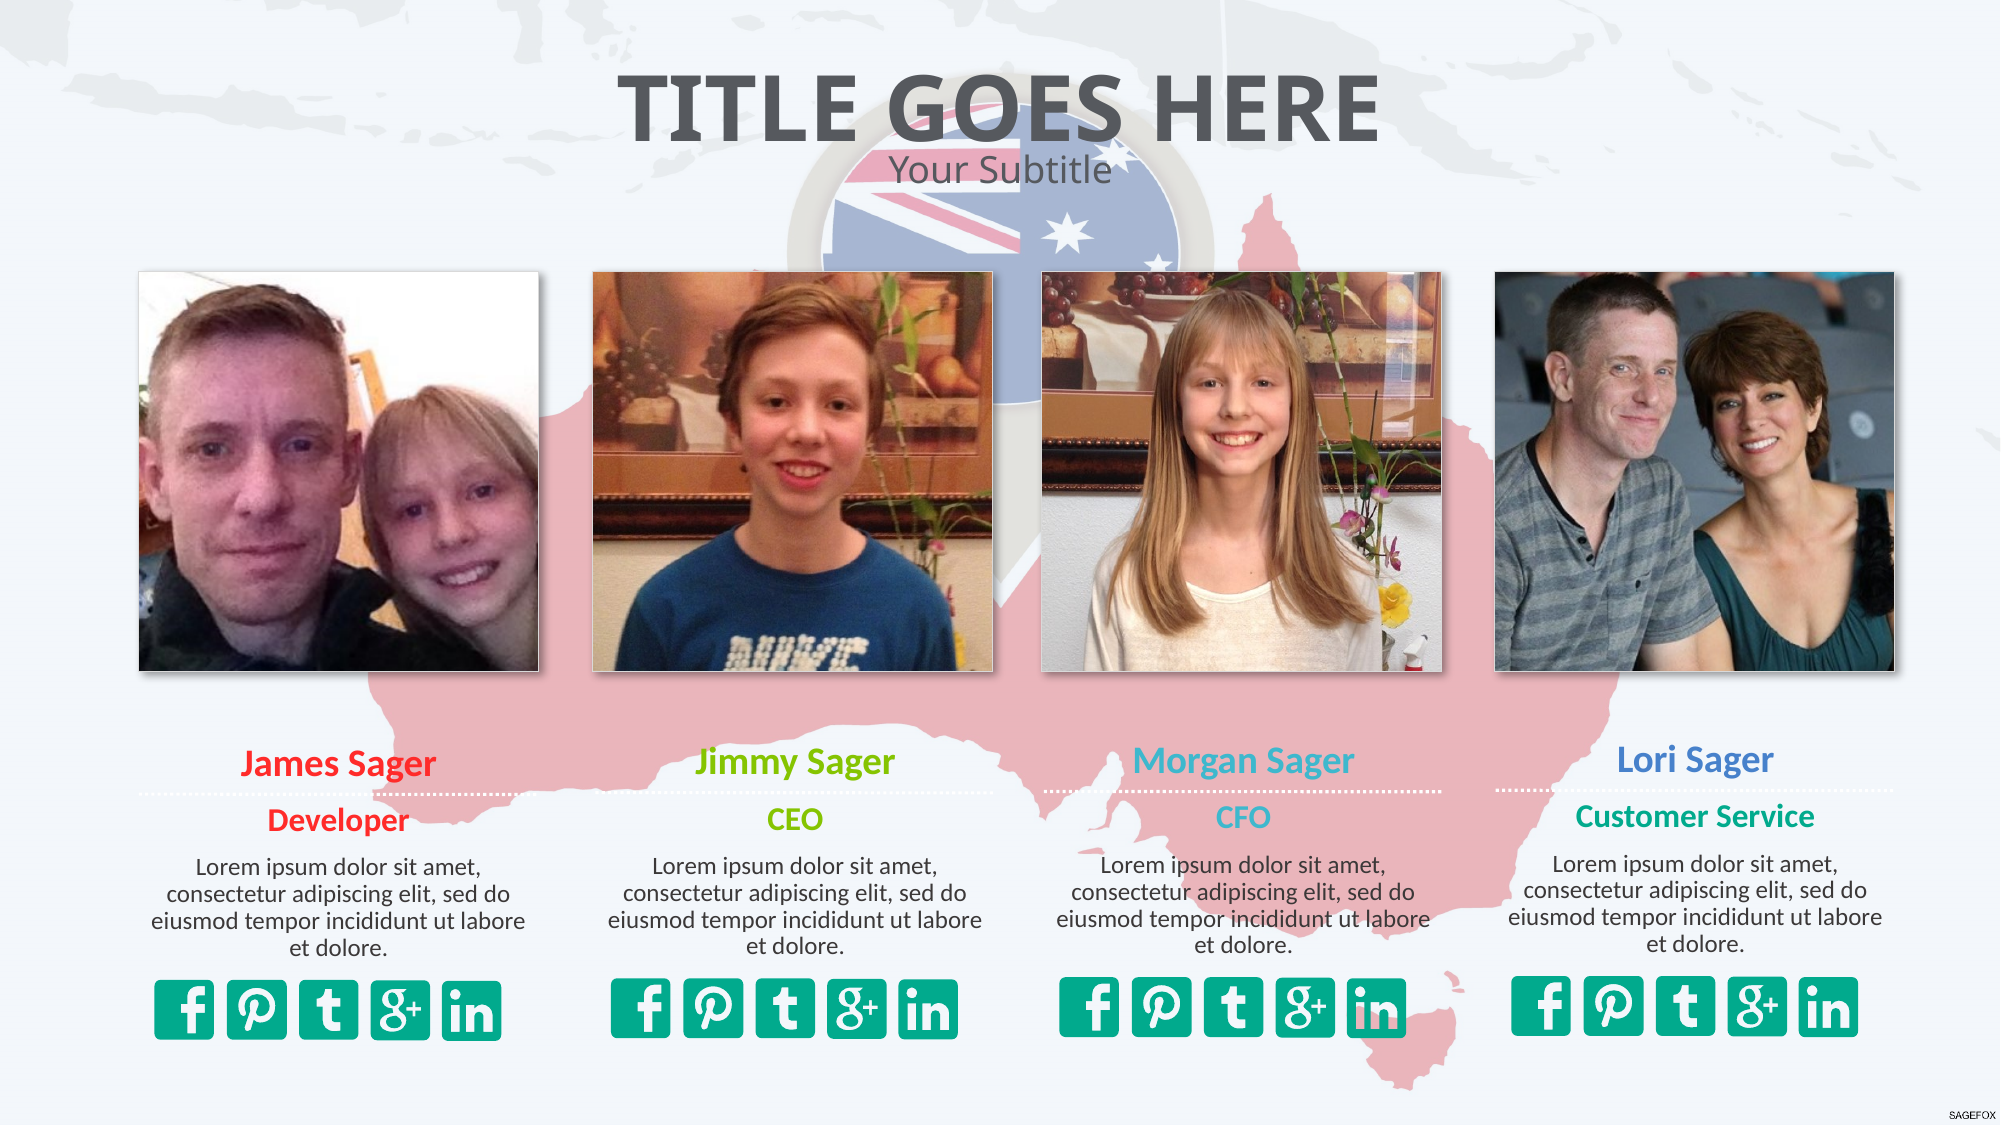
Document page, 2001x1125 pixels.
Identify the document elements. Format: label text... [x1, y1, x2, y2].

text_box Lorem ipsum dolor sit amet, consectetur adipiscing elit, sed do eiusmod tempor incididunt ut labore et dolore. [138, 854, 539, 968]
text_box Lorem ipsum dolor sit amet, consectetur adipiscing elit, sed do eiusmod tempor incididunt ut labore et dolore. [595, 852, 996, 966]
text_box [1040, 270, 1442, 672]
text_box Lori Sager [1520, 738, 1871, 781]
picture [1925, 0, 2001, 1125]
text_box CEO [620, 798, 971, 841]
text_box Customer Service [1520, 796, 1871, 839]
text_box Lorem ipsum dolor sit amet, consectetur adipiscing elit, sed do eiusmod tempor incididunt ut labore et dolore. [1043, 851, 1444, 965]
text_box [1494, 271, 1896, 673]
text_box CFO [1068, 797, 1419, 840]
text_box James Sager [163, 742, 514, 785]
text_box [548, 42, 1452, 199]
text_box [154, 979, 502, 1041]
text_box [591, 270, 993, 672]
text_box Jimmy Sager [620, 740, 971, 784]
text_box Developer [163, 799, 514, 842]
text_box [1059, 977, 1407, 1039]
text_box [1511, 976, 1859, 1038]
text_box Lorem ipsum dolor sit amet, consectetur adipiscing elit, sed do eiusmod tempor incididunt ut labore et dolore. [1495, 850, 1896, 964]
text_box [610, 978, 958, 1040]
text_box Morgan Sager [1068, 739, 1419, 782]
text_box [138, 270, 540, 672]
